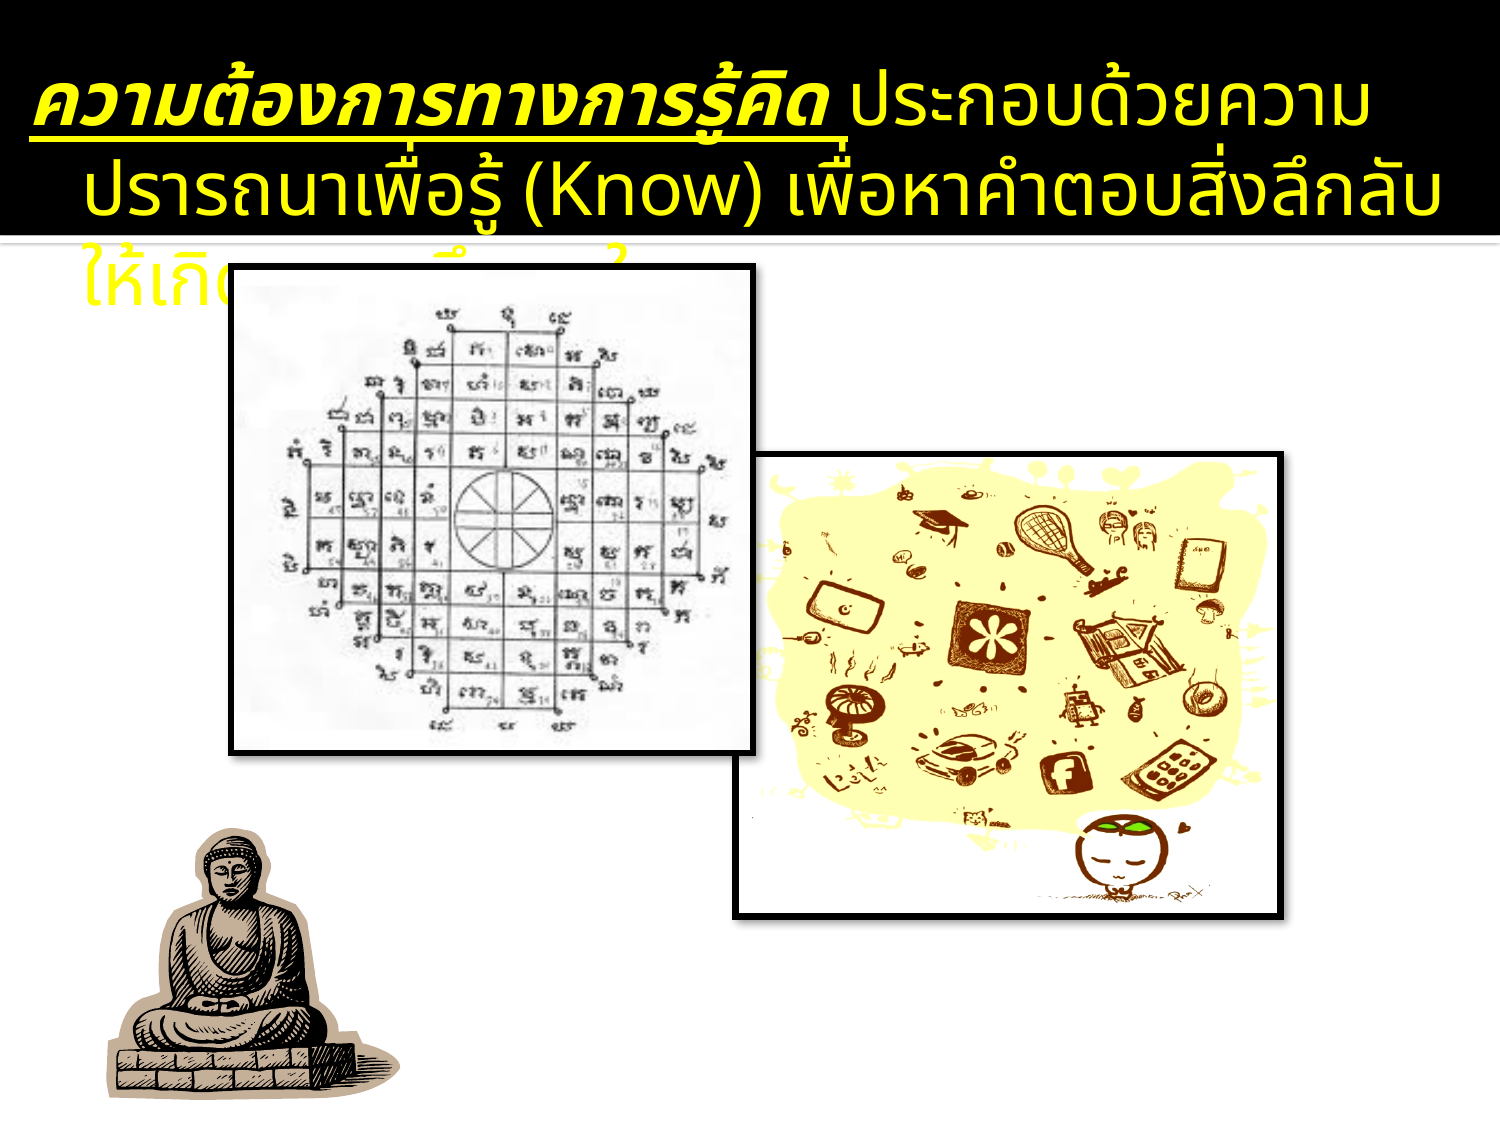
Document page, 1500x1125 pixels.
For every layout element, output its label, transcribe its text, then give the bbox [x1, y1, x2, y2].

picture [105, 820, 401, 1100]
picture [234, 269, 1278, 914]
list ความต้องการทางการรู้คิด ประกอบด้วยความปรารถนาเพื่อรู้ (Know) เพื่อหาคําตอบสิ่งลึกลับ ให้เกิดความพึงพอใจ [0, 35, 1477, 1005]
